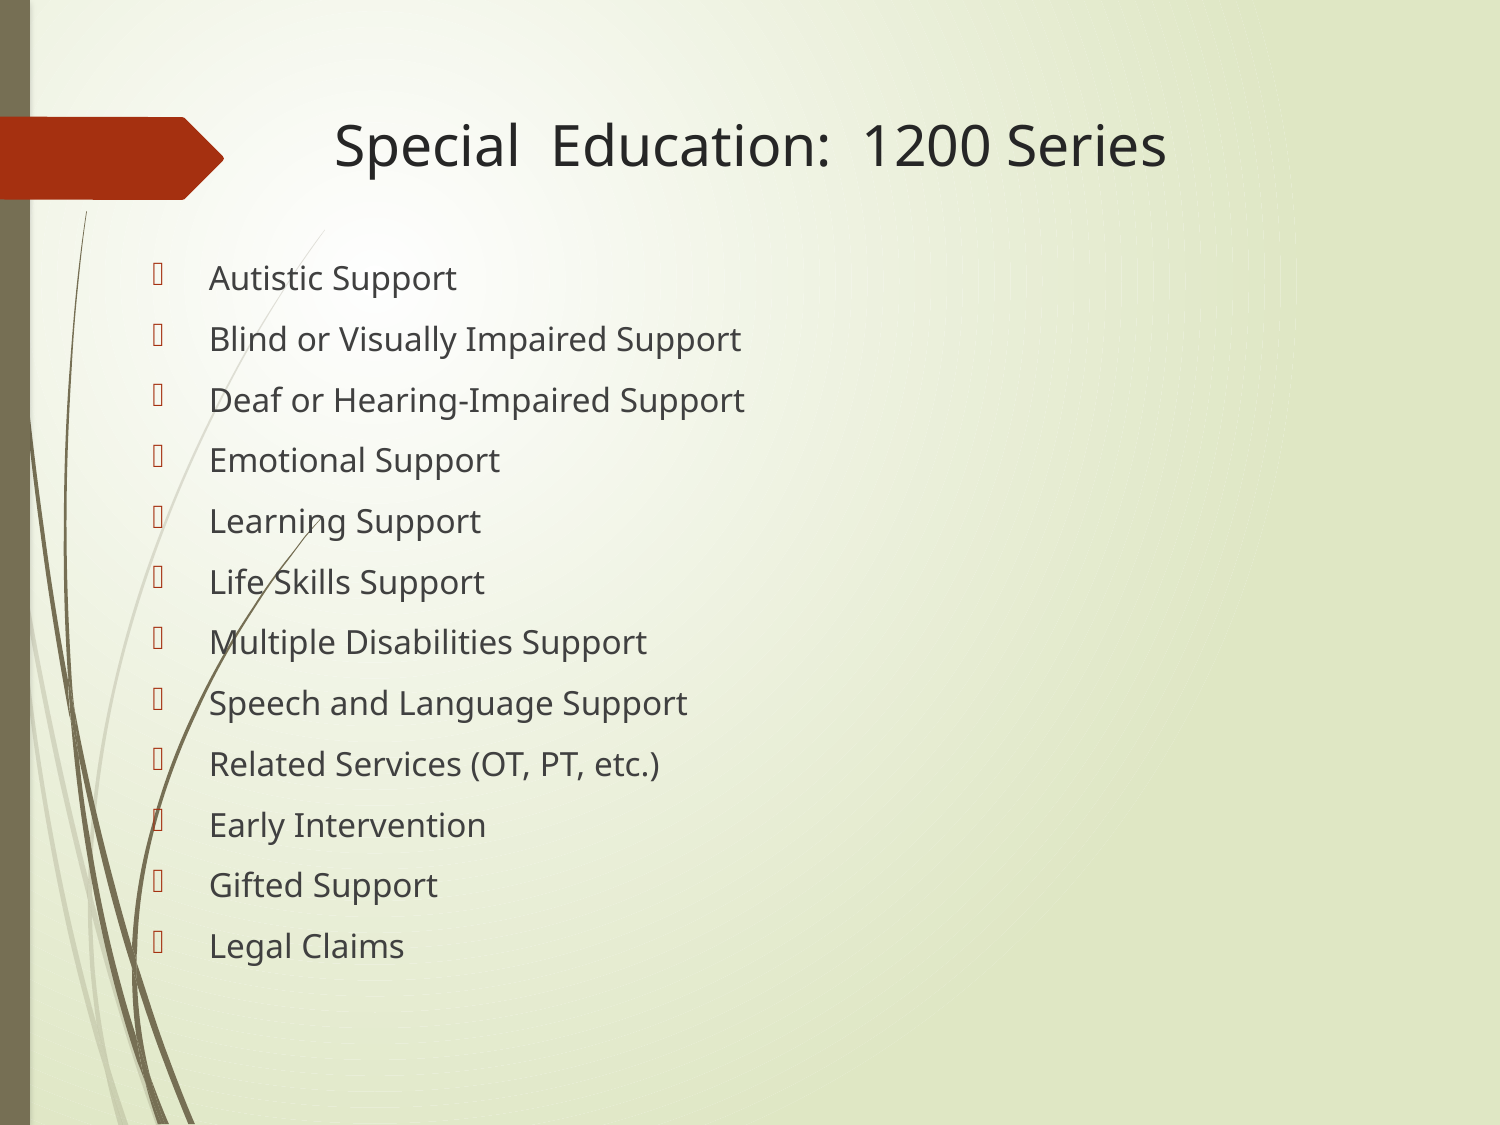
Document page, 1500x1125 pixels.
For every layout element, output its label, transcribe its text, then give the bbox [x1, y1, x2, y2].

title Special Education: 1200 Series [319, 102, 1400, 188]
list Autistic Support Blind or Visually Impaired Support Deaf or Hearing-Impaired Support Emotional Support Learning Support Life Skills Support Multiple Disabilities Support Speech and Language Support Related Services (OT, PT, etc.) Early Intervention Gifted Support Legal Claims [137, 249, 1463, 1100]
